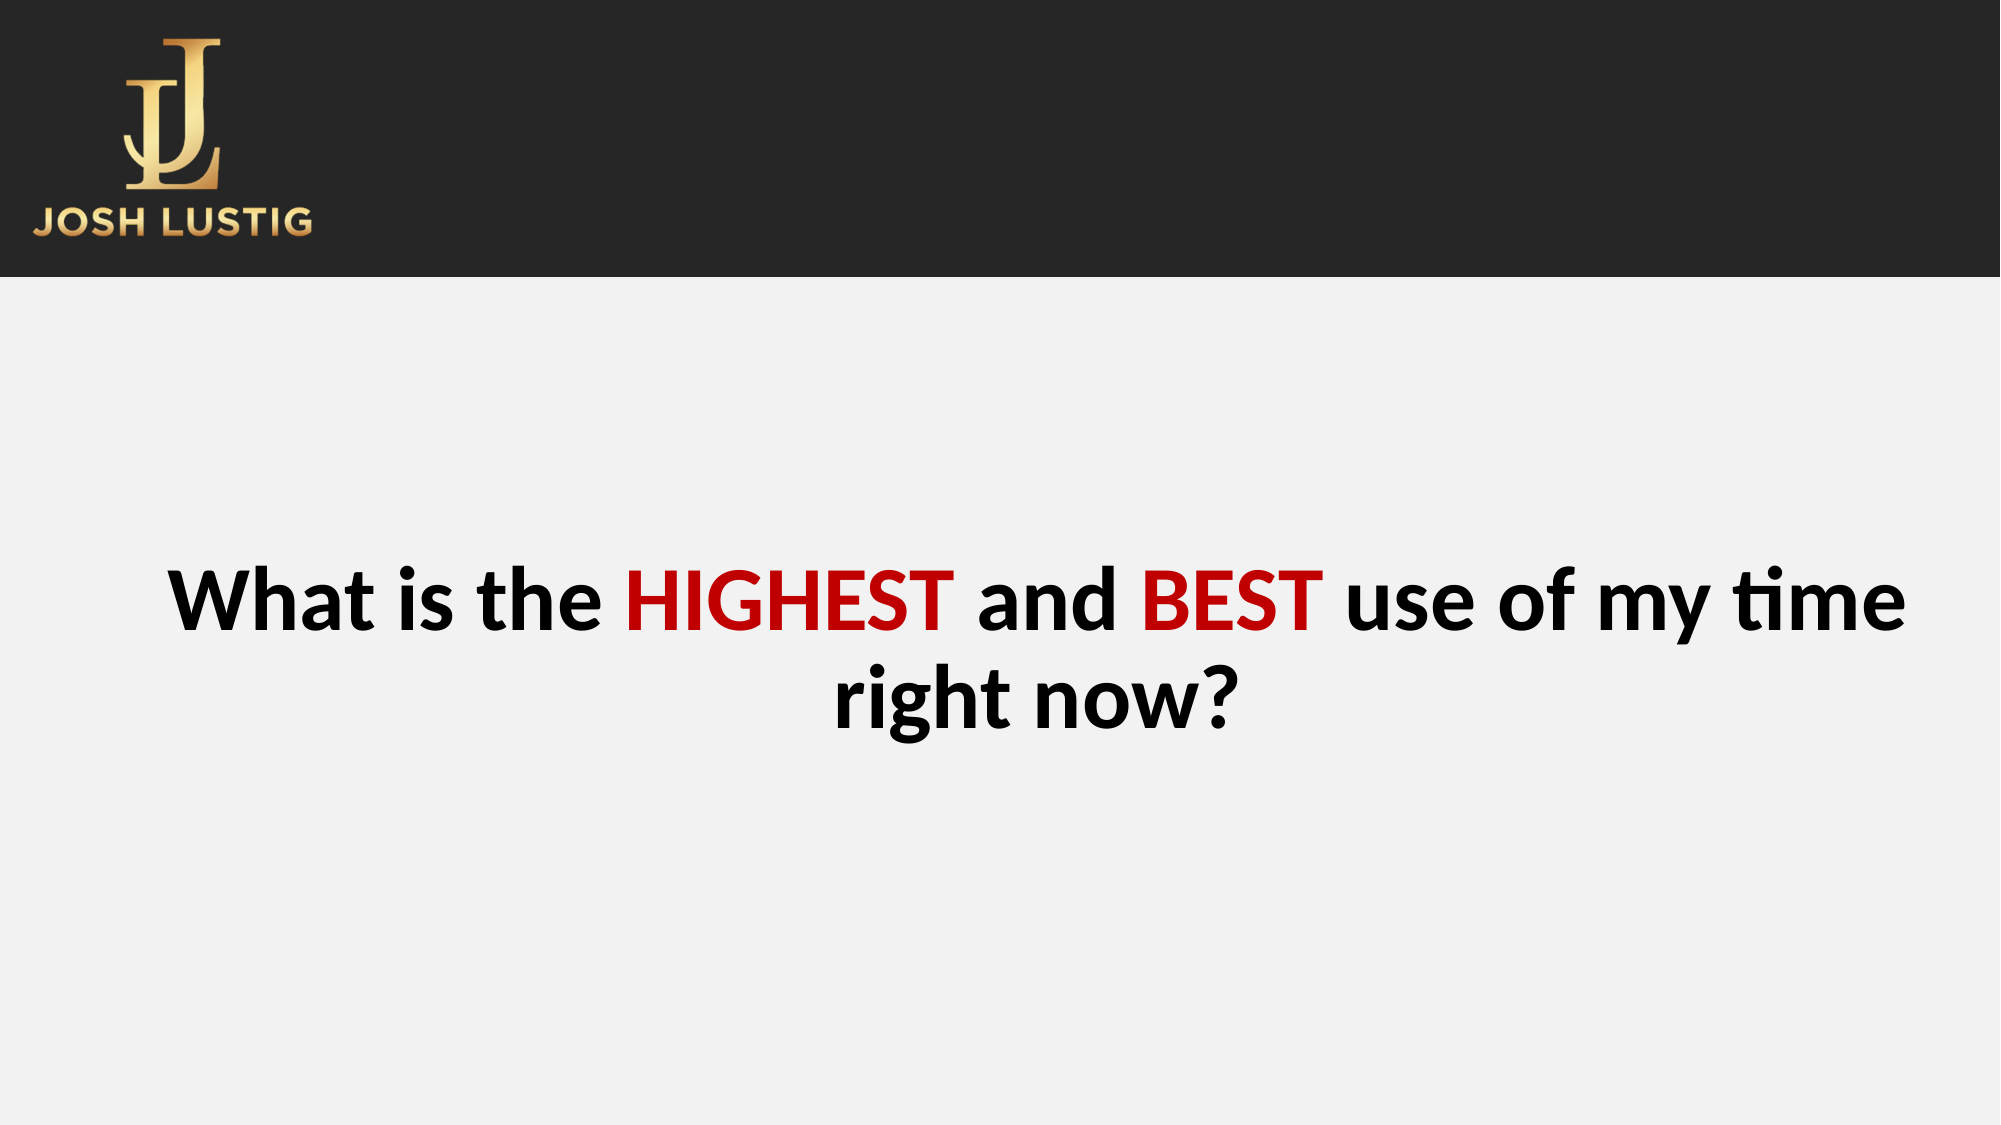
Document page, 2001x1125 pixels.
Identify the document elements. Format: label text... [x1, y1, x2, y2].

text_box [0, 276, 2000, 1125]
picture [0, 0, 393, 380]
list What is the HIGHEST and BEST use of my time right now? [57, 412, 2000, 848]
text_box [393, 0, 2000, 276]
